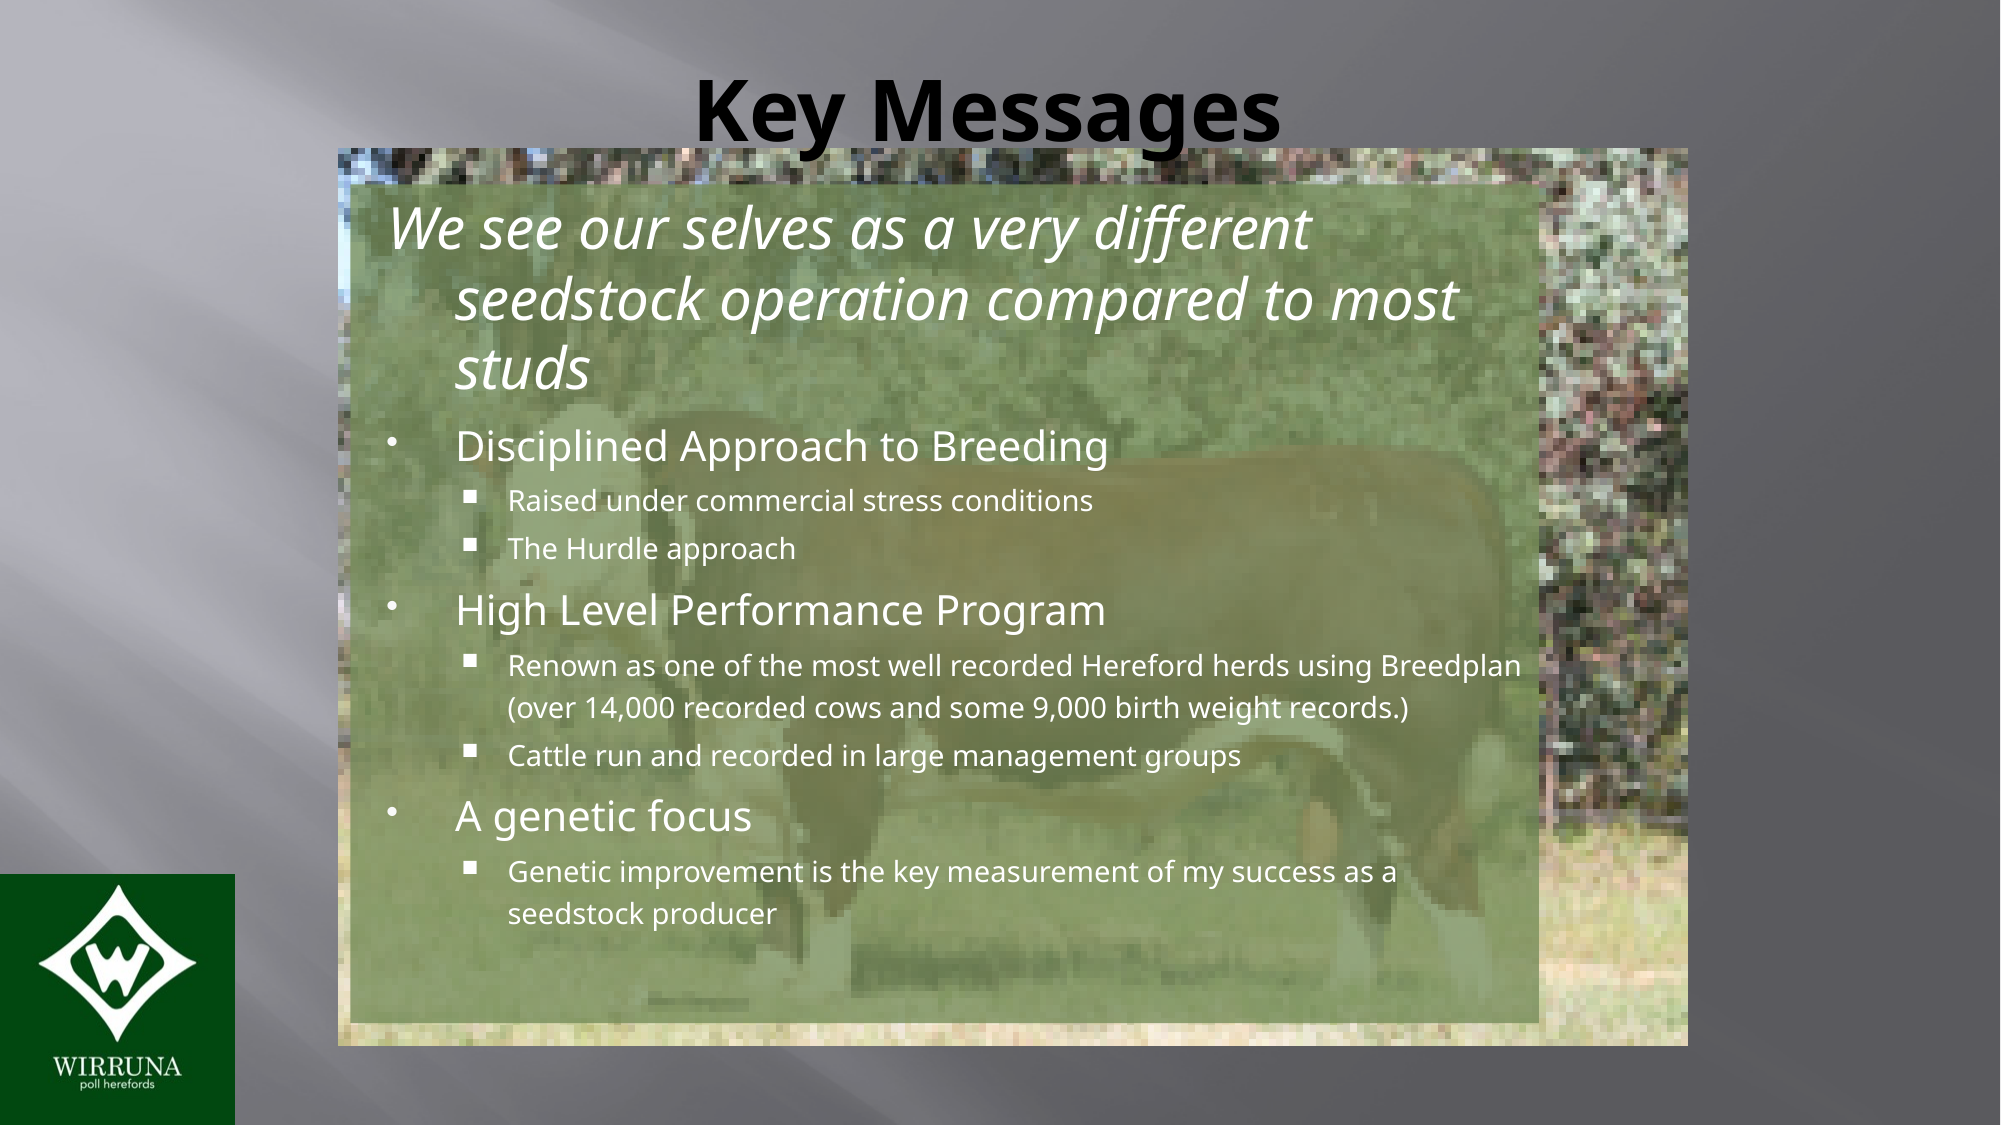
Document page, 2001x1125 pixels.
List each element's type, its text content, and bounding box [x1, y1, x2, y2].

picture [0, 874, 235, 1125]
title Key Messages [326, 30, 1650, 185]
picture [338, 148, 1688, 1047]
